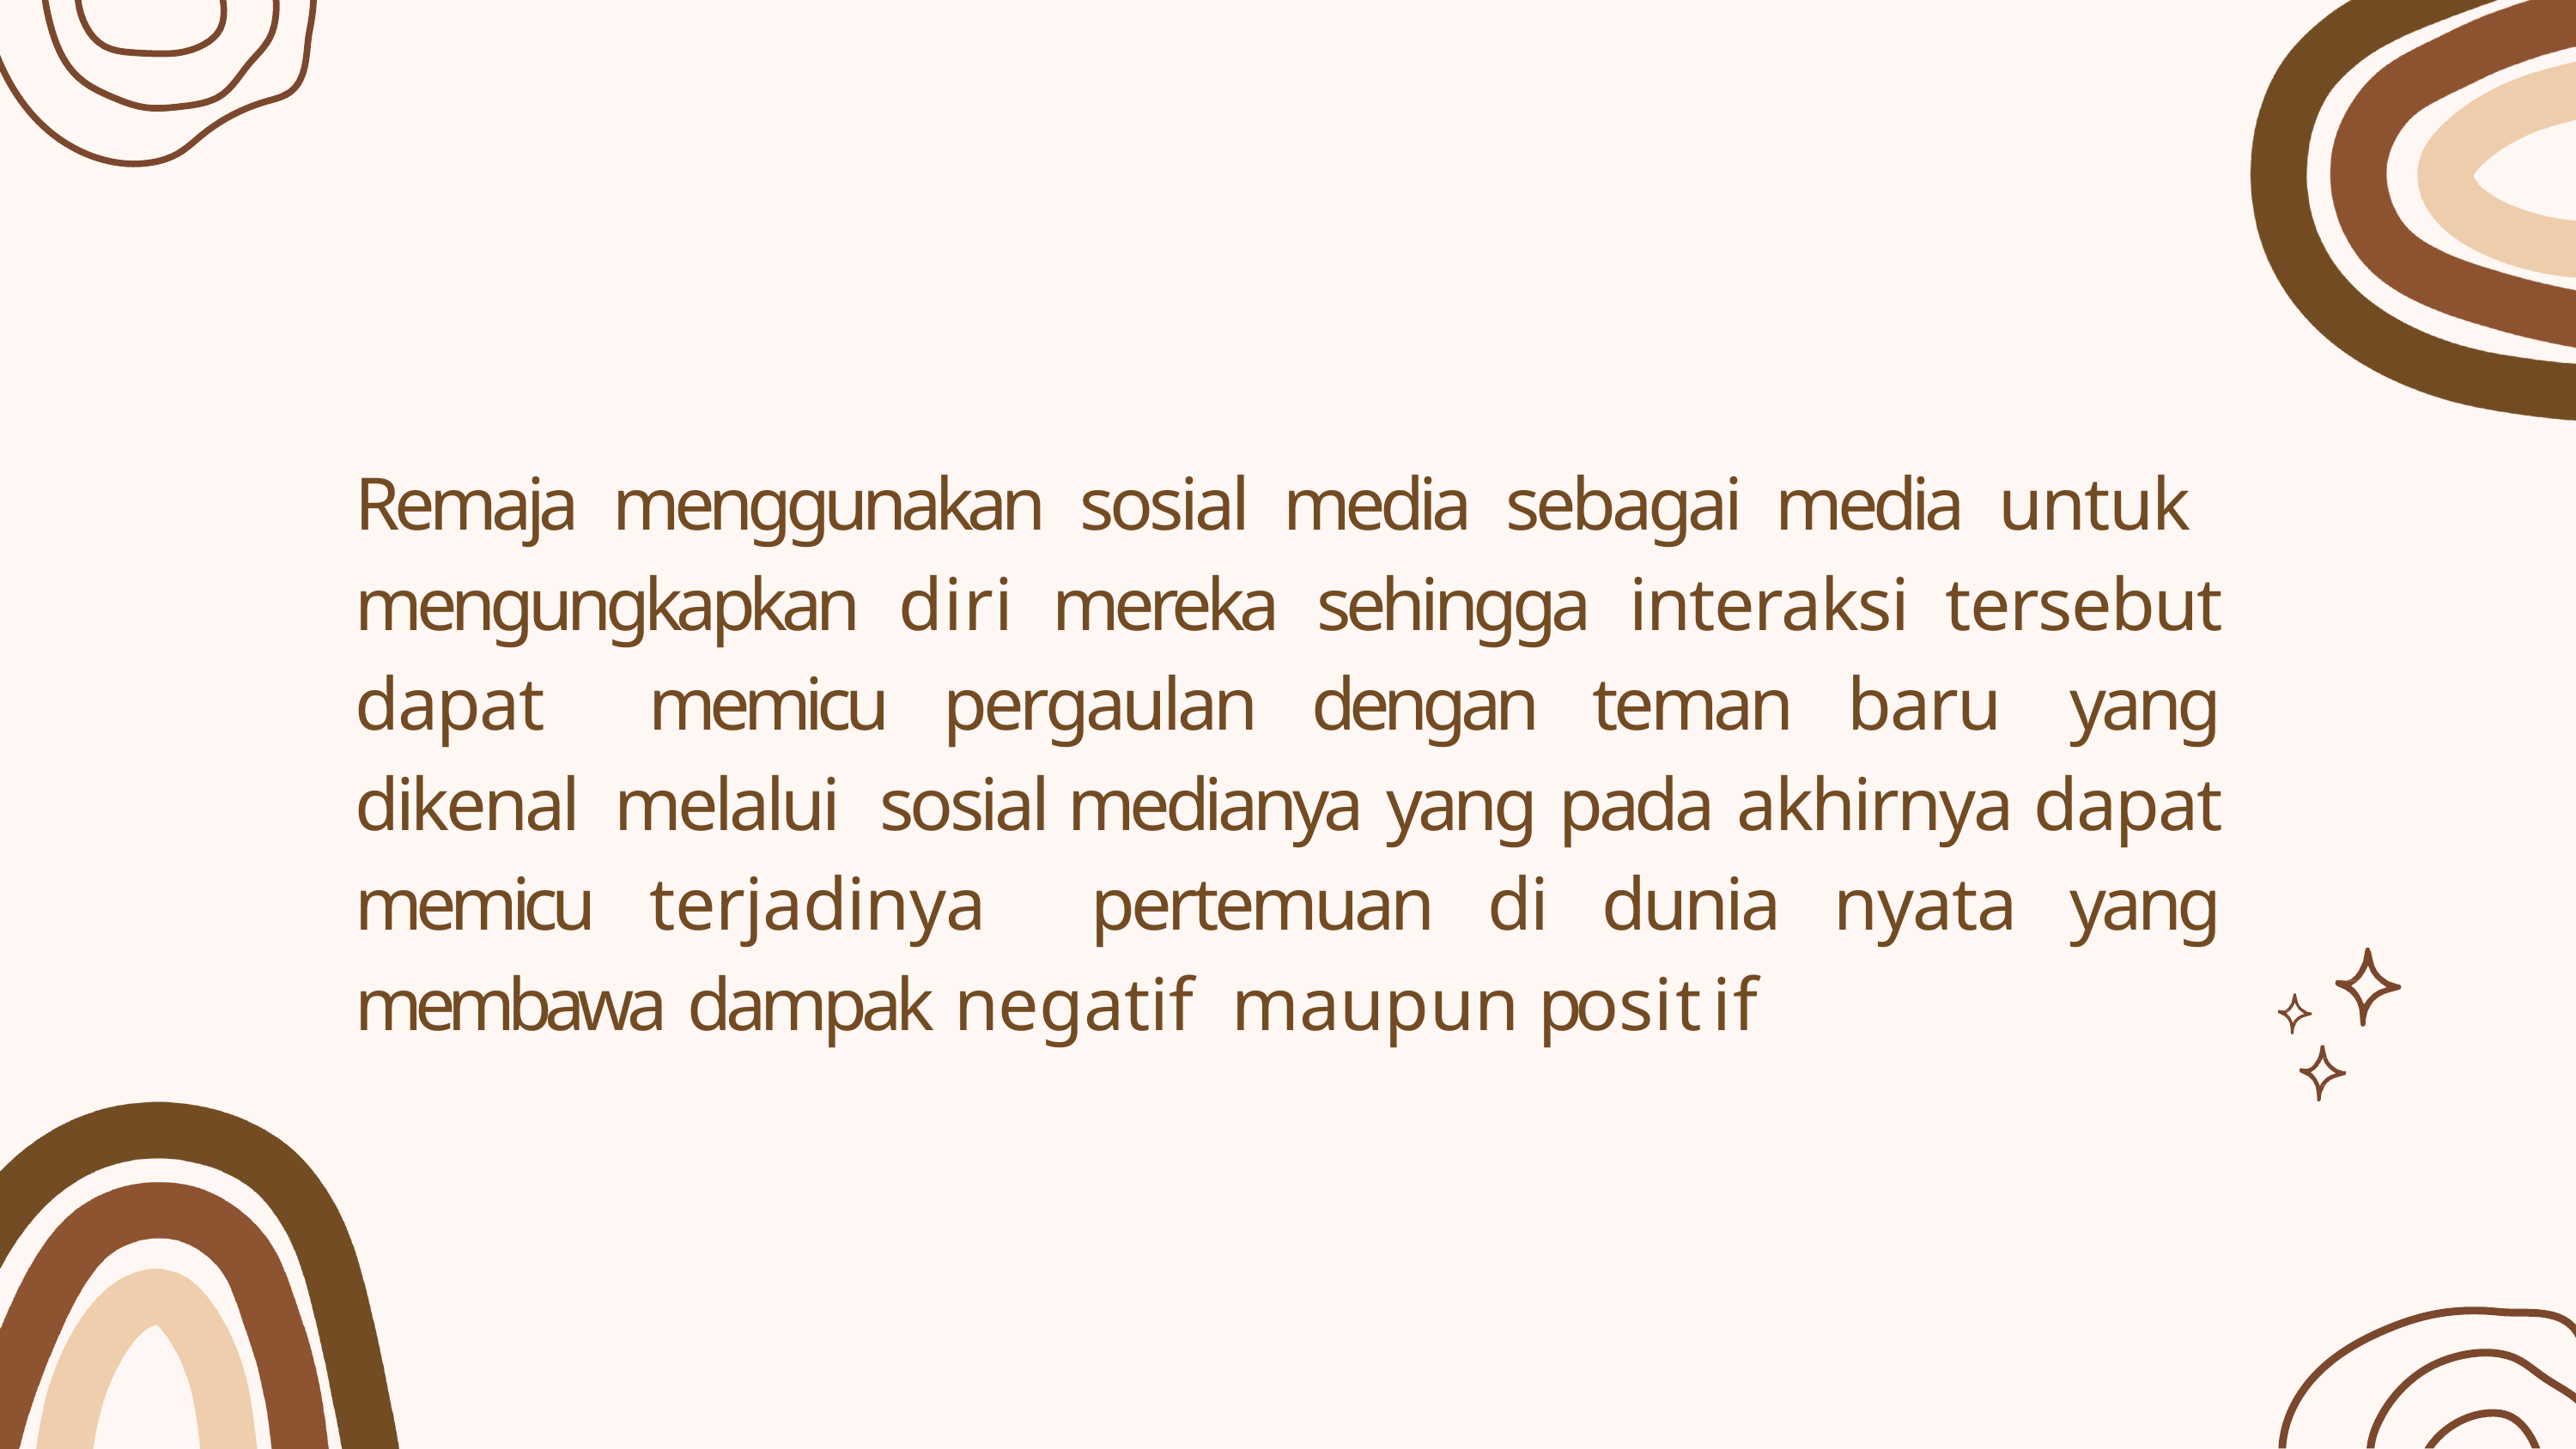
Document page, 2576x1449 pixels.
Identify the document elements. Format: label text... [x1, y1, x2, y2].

text_box [2277, 993, 2312, 1034]
text_box [2299, 1045, 2347, 1101]
text_box Remaja menggunakan sosial media sebagai media untuk mengungkapkan diri mereka sehingga interaksi tersebut dapat memicu pergaulan dengan teman baru yang dikenal melalui sosial medianya yang pada akhirnya dapat memicu terjadinya pertemuan di dunia nyata yang membawa dampak negatif maupun positif [353, 443, 2223, 1045]
text_box [2278, 1307, 2576, 1449]
text_box [0, 0, 317, 167]
picture [2226, 0, 2576, 468]
text_box [2335, 947, 2402, 1027]
picture [0, 1101, 403, 1449]
